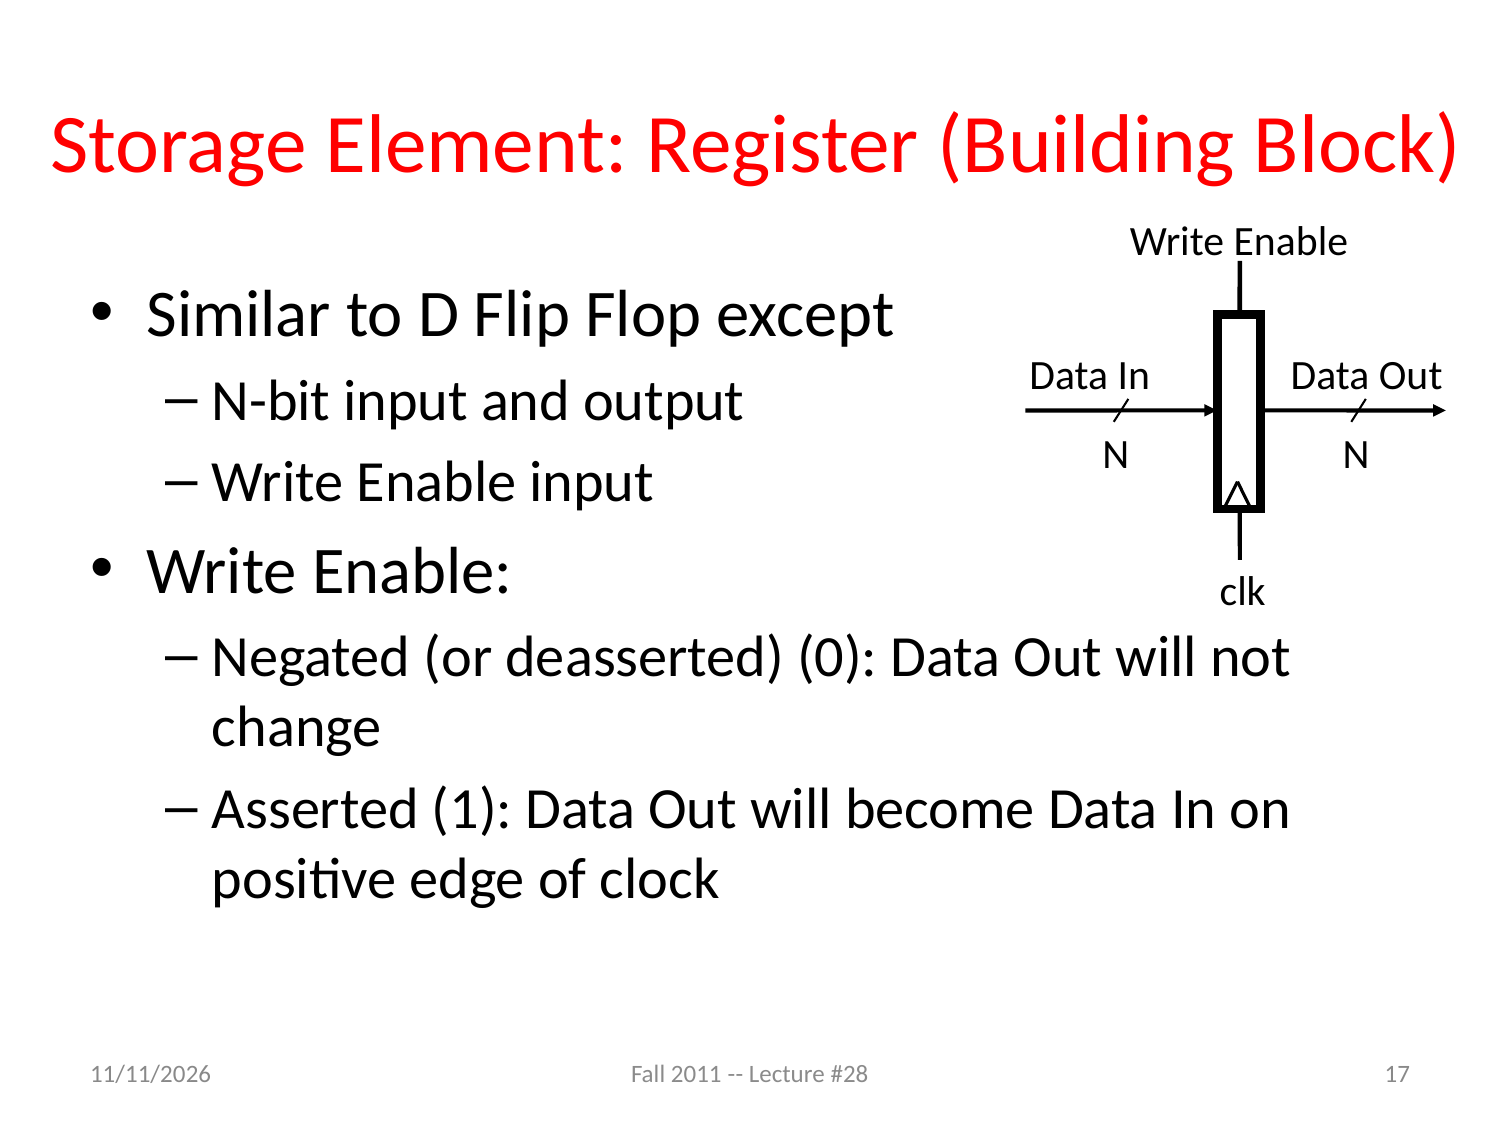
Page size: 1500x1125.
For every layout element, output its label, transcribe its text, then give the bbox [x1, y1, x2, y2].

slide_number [75, 1042, 425, 1103]
title Storage Element: Register (Building Block) [6, 45, 1500, 233]
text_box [1012, 206, 1459, 623]
slide_number 17 [1074, 1042, 1425, 1103]
footer Fall 2011 -- Lecture #28 [512, 1042, 988, 1103]
list Similar to D Flip Flop except N-bit input and output Write Enable input Write Enable: Negated (or deasserted) (0): Data Out will not change Asserted (1): Data Out will become Data In on positive edge of clock [75, 262, 1425, 1005]
